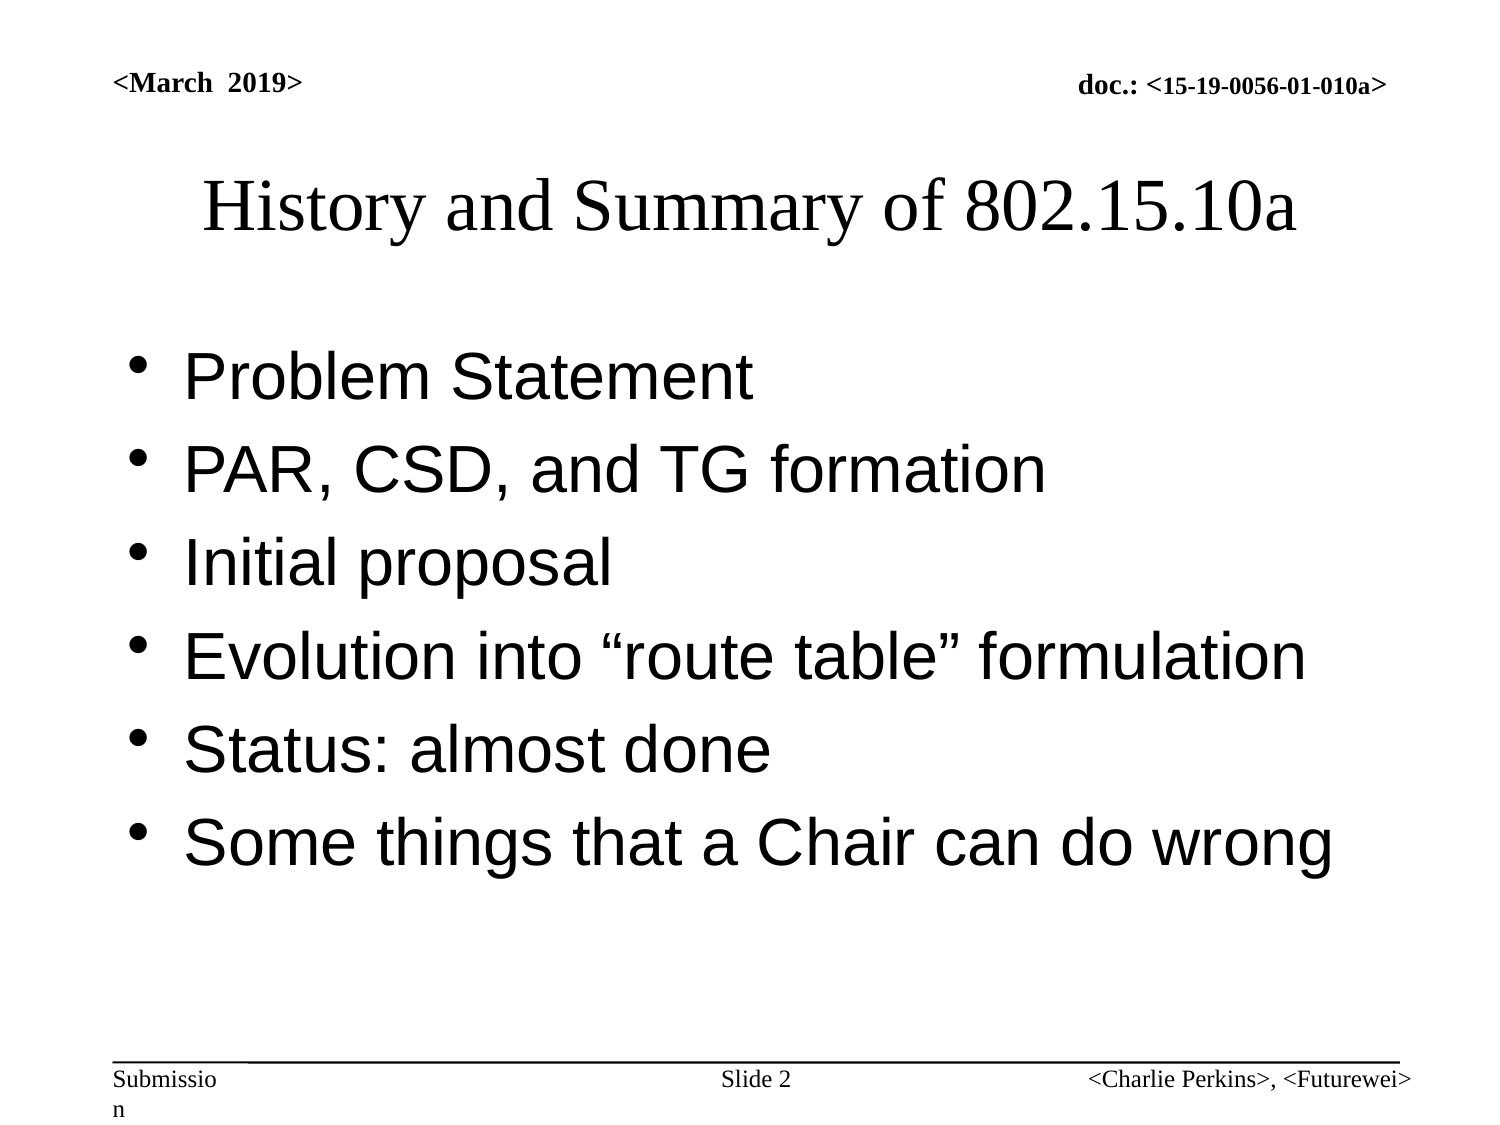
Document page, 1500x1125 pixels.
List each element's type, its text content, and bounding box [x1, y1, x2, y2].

title History and Summary of 802.15.10a [112, 112, 1388, 288]
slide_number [112, 62, 376, 99]
list Problem Statement PAR, CSD, and TG formation Initial proposal Evolution into “route table” formulation Status: almost done Some things that a Chair can do wrong [112, 324, 1388, 1000]
slide_number Slide 2 [712, 1061, 800, 1093]
footer <Charlie Perkins>, <Futurewei> [899, 1061, 1413, 1093]
